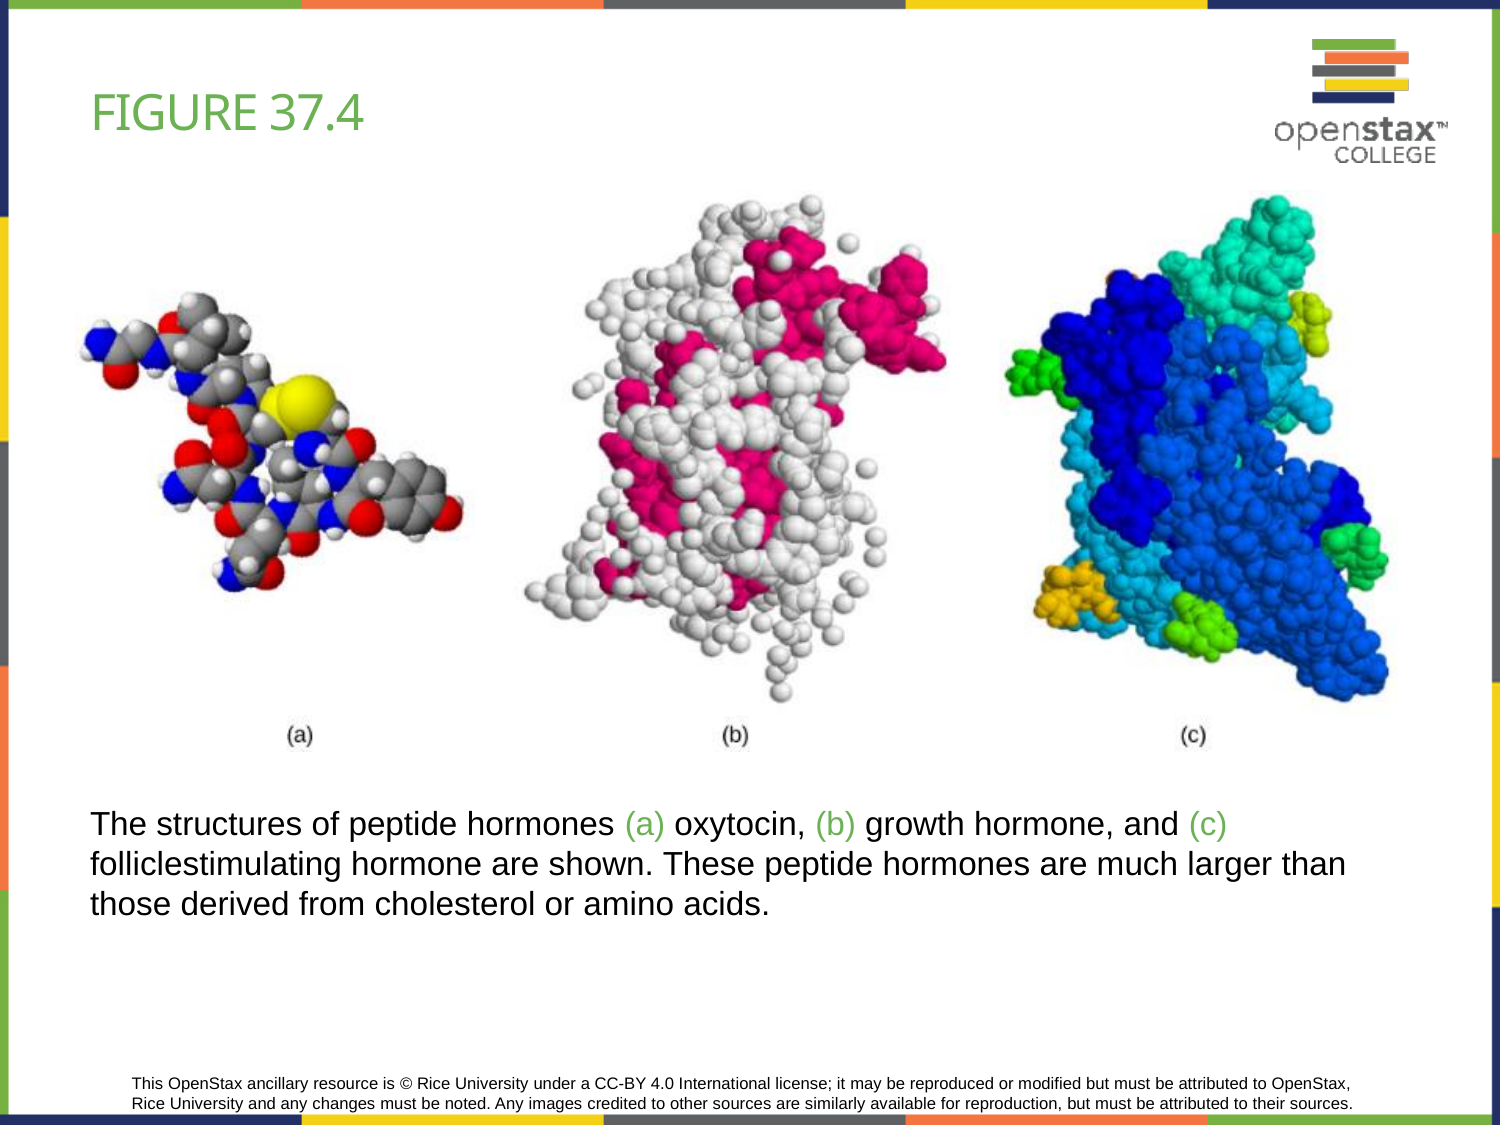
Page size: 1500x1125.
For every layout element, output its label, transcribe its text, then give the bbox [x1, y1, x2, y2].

footer This OpenStax ancillary resource is © Rice University under a CC-BY 4.0 International license; it may be reproduced or modified but must be attributed to OpenStax, Rice University and any changes must be noted. Any images credited to other sources are similarly available for reproduction, but must be attributed to their sources. [116, 1065, 1398, 1112]
list The structures of peptide hormones (a) oxytocin, (b) growth hormone, and (c) folliclestimulating hormone are shown. These peptide hormones are much larger than those derived from cholesterol or amino acids. [75, 794, 1398, 986]
title Figure 37.4 [75, 39, 1274, 148]
picture [0, 0, 1500, 1125]
